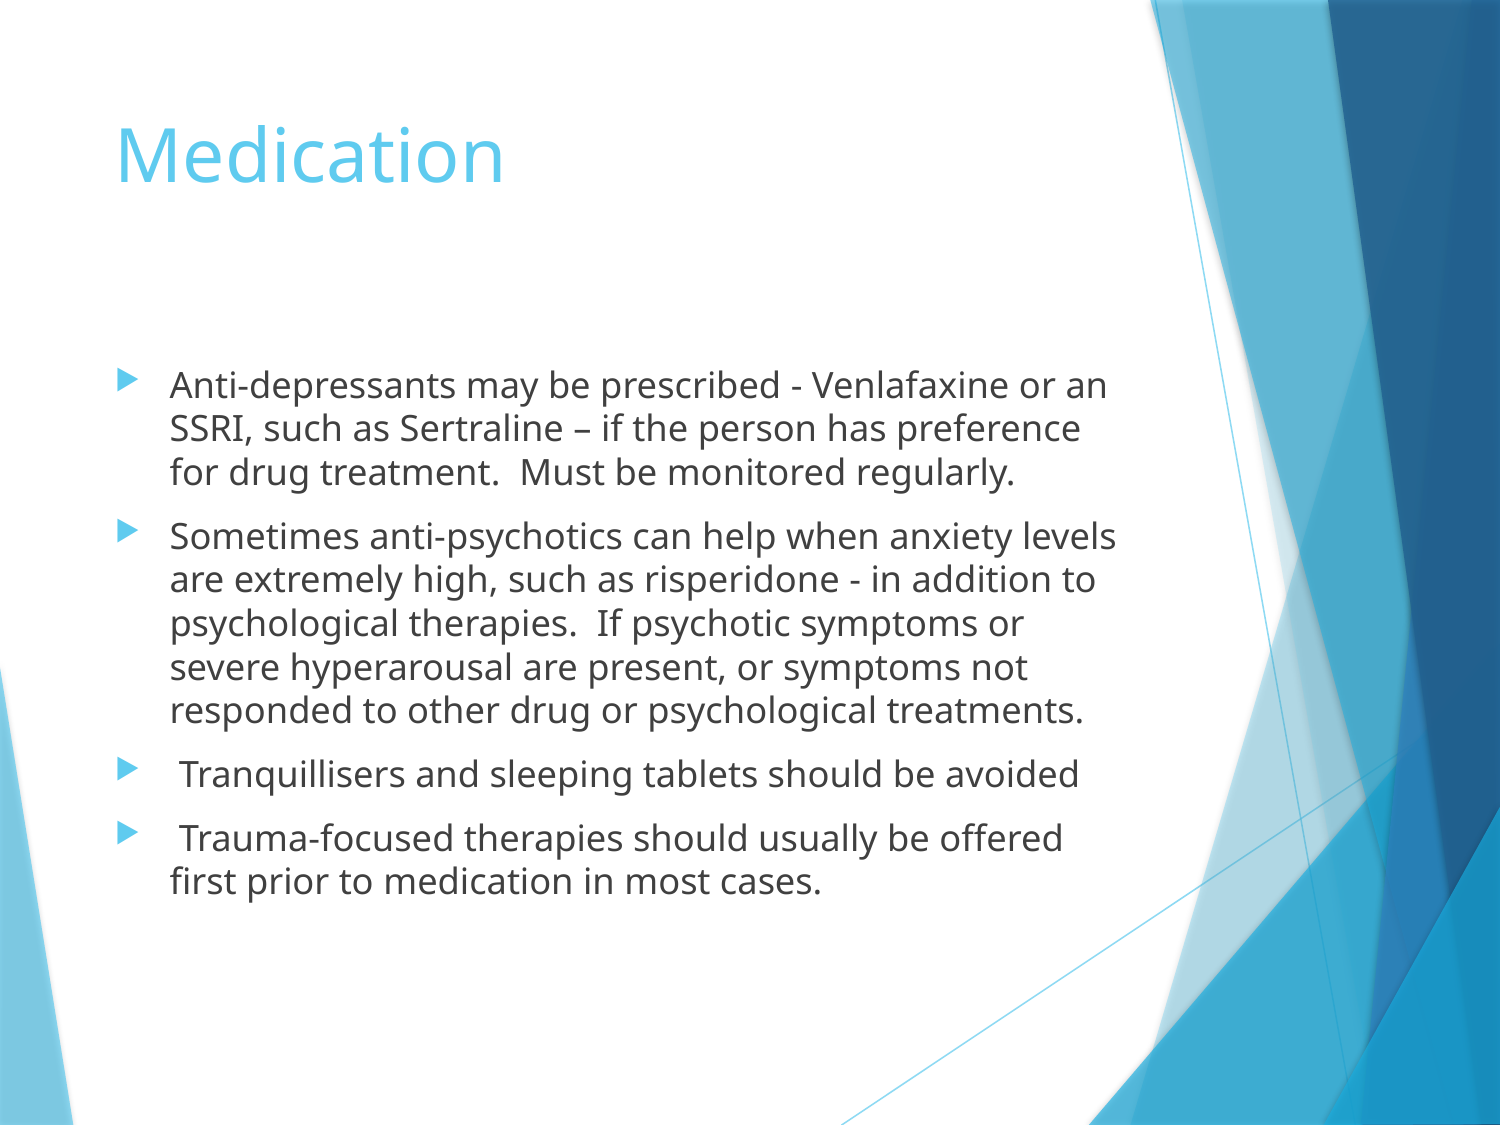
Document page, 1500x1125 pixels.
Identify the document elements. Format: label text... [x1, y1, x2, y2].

title Medication [99, 99, 1142, 317]
list Anti-depressants may be prescribed - Venlafaxine or an SSRI, such as Sertraline – if the person has preference for drug treatment. Must be monitored regularly. Sometimes anti-psychotics can help when anxiety levels are extremely high, such as risperidone - in addition to psychological therapies. If psychotic symptoms or severe hyperarousal are present, or symptoms not responded to other drug or psychological treatments. Tranquillisers and sleeping tablets should be avoided Trauma-focused therapies should usually be offered first prior to medication in most cases. [99, 354, 1142, 992]
